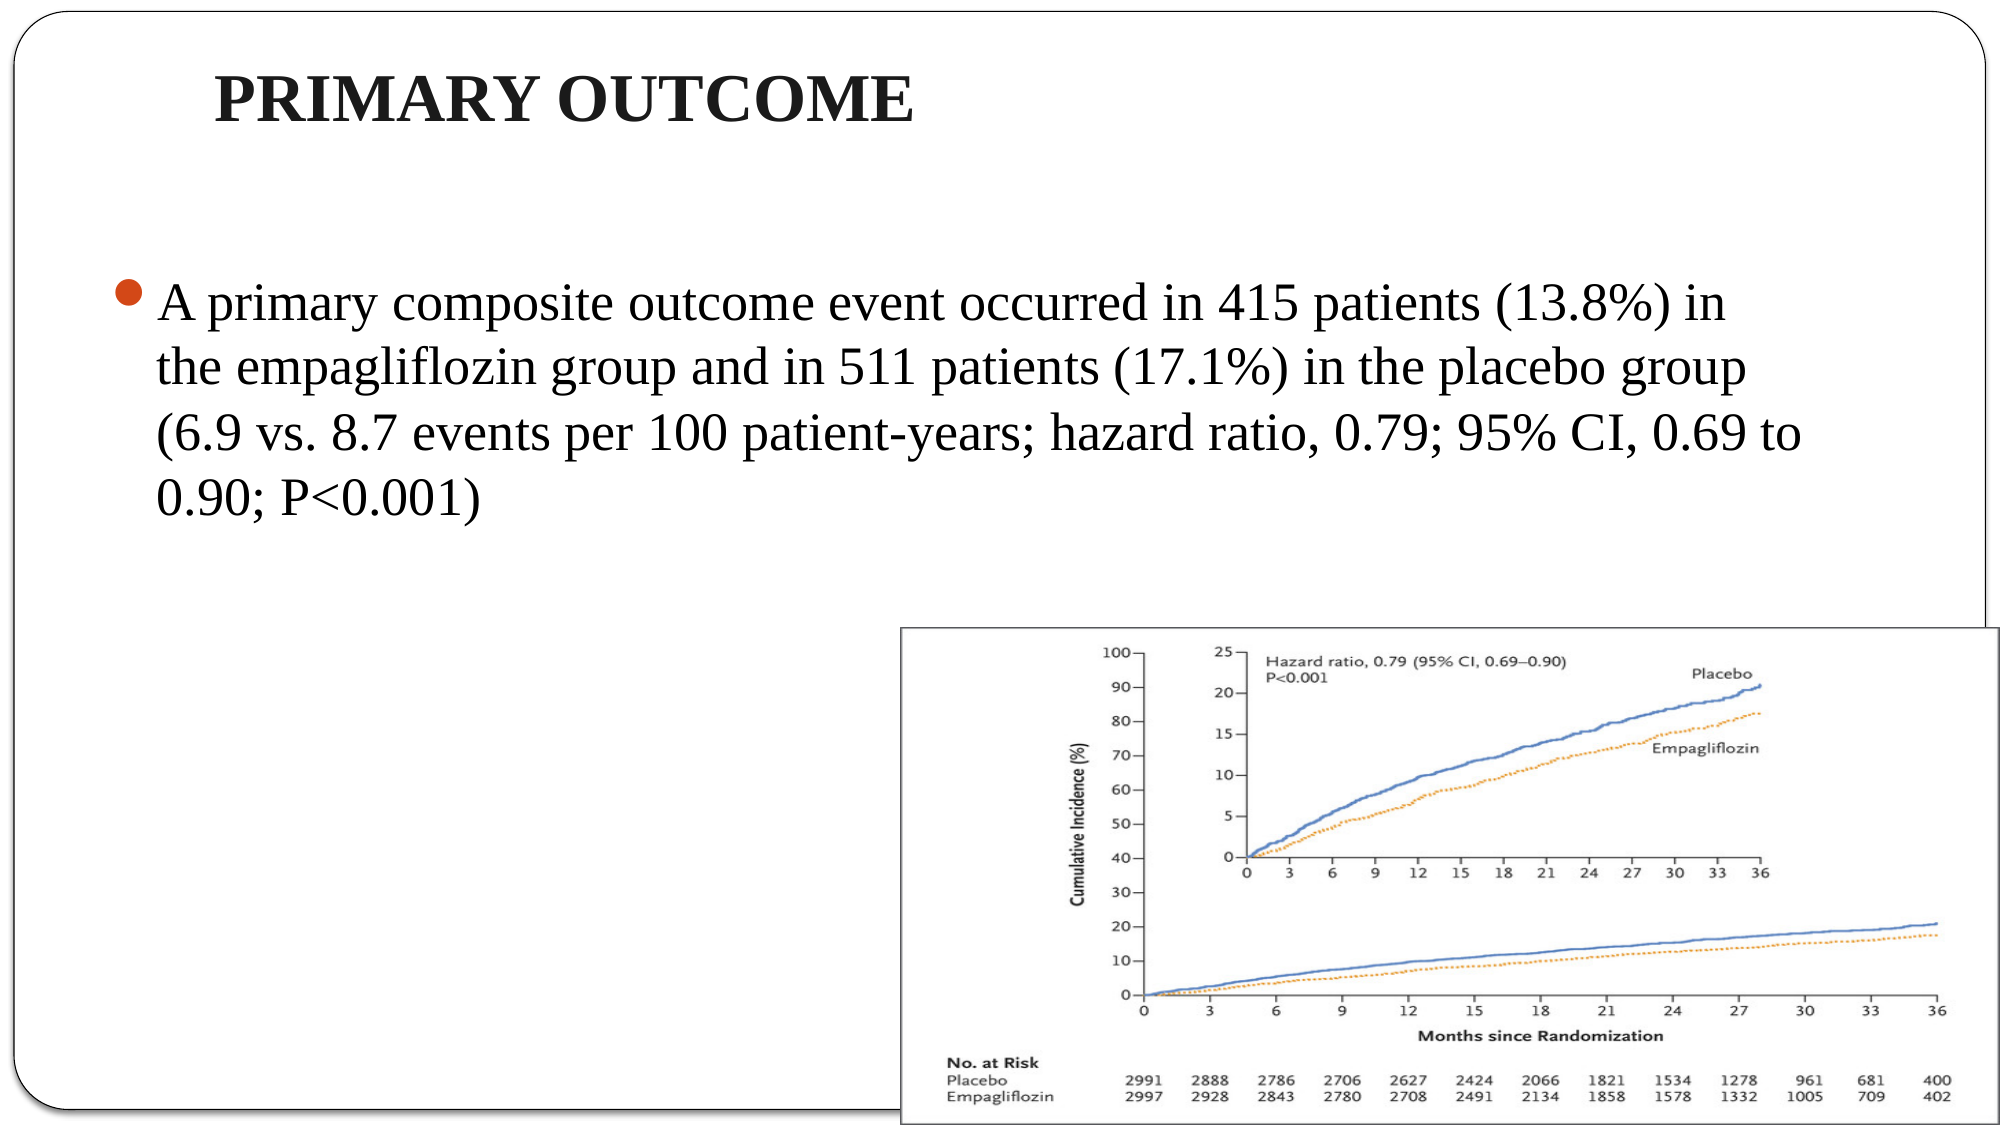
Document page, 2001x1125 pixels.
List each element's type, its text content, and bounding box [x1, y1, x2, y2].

title PRIMARY OUTCOME [200, 45, 1900, 233]
picture [899, 627, 2000, 1125]
list A primary composite outcome event occurred in 415 patients (13.8%) in the empagliflozin group and in 511 patients (17.1%) in the placebo group (6.9 vs. 8.7 events per 100 patient-years; hazard ratio, 0.79; 95% CI, 0.69 to 0.90; P<0.001) [96, 258, 1822, 973]
